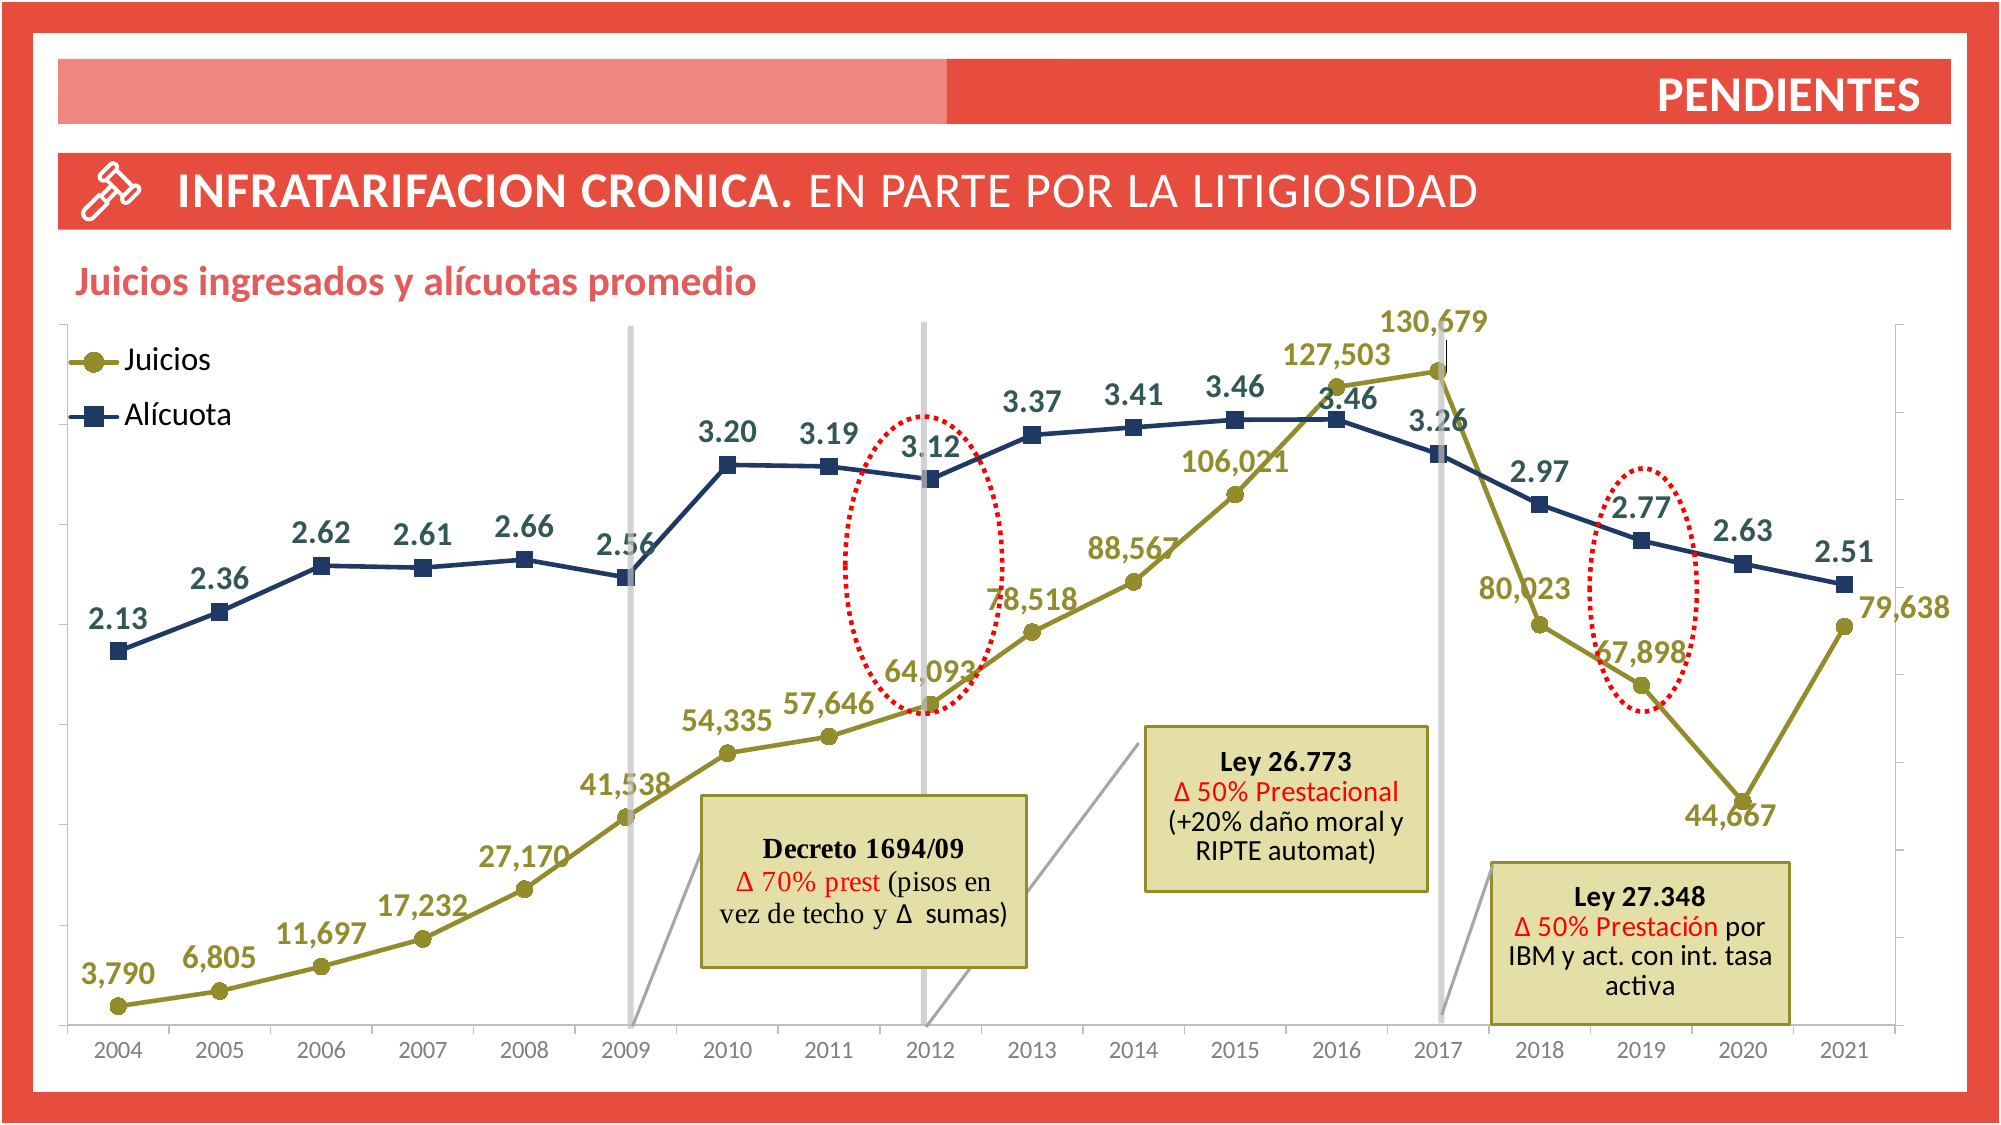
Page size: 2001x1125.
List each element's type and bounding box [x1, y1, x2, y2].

text_box [17, 17, 1984, 1108]
chart [58, 237, 1951, 1066]
text_box [58, 58, 1951, 124]
